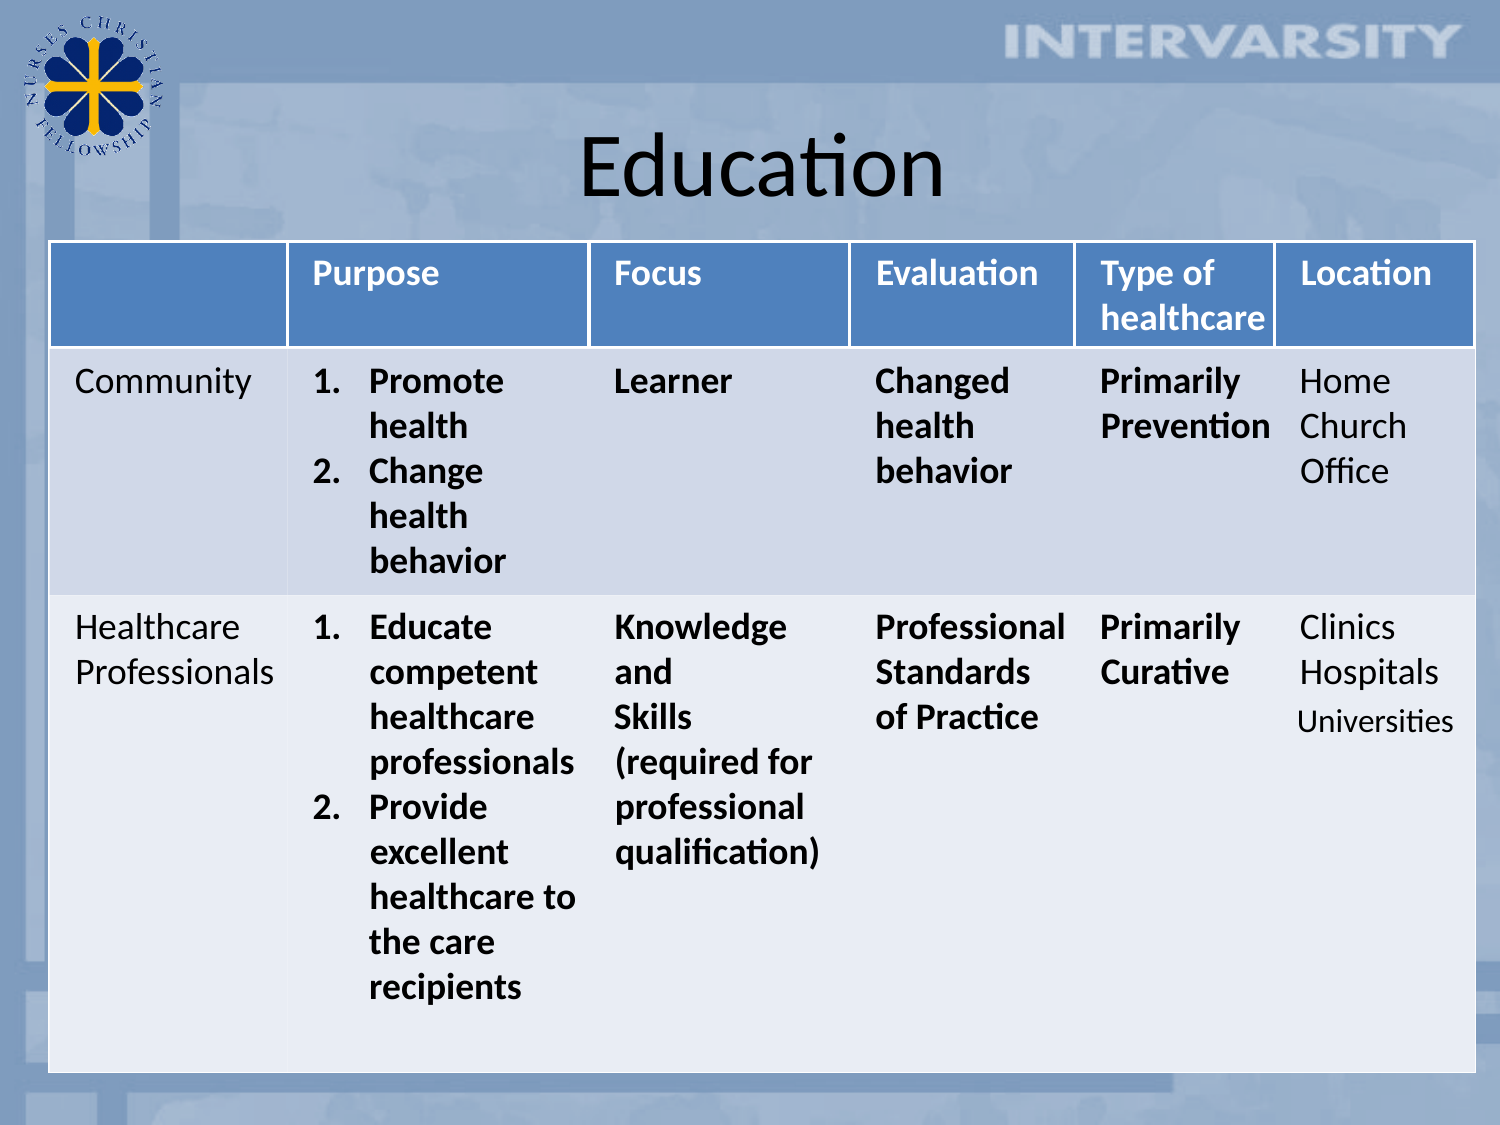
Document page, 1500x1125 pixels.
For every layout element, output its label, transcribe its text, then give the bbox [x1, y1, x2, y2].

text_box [1074, 348, 1273, 593]
text_box [289, 243, 587, 346]
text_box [287, 348, 587, 593]
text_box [1274, 595, 1500, 1073]
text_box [588, 348, 848, 593]
text_box Evaluation [876, 248, 1040, 294]
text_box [849, 595, 1072, 1073]
picture [24, 16, 163, 156]
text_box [849, 348, 1073, 593]
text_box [1074, 595, 1272, 1073]
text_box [588, 595, 847, 1073]
text_box [1076, 243, 1273, 346]
text_box [1276, 243, 1473, 346]
text_box [587, 243, 591, 346]
text_box Typ [1100, 248, 1155, 293]
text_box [287, 595, 586, 1073]
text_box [1274, 348, 1476, 593]
text_box healthcare [1100, 293, 1267, 339]
text_box e of [1155, 248, 1224, 293]
text_box Purpose [312, 248, 441, 294]
text_box Location [1300, 248, 1433, 294]
text_box [591, 243, 848, 346]
text_box [851, 243, 1073, 346]
text_box Focus [614, 248, 703, 294]
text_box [49, 595, 285, 1073]
text_box [51, 243, 286, 346]
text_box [49, 348, 286, 594]
title Education [87, 87, 1438, 233]
